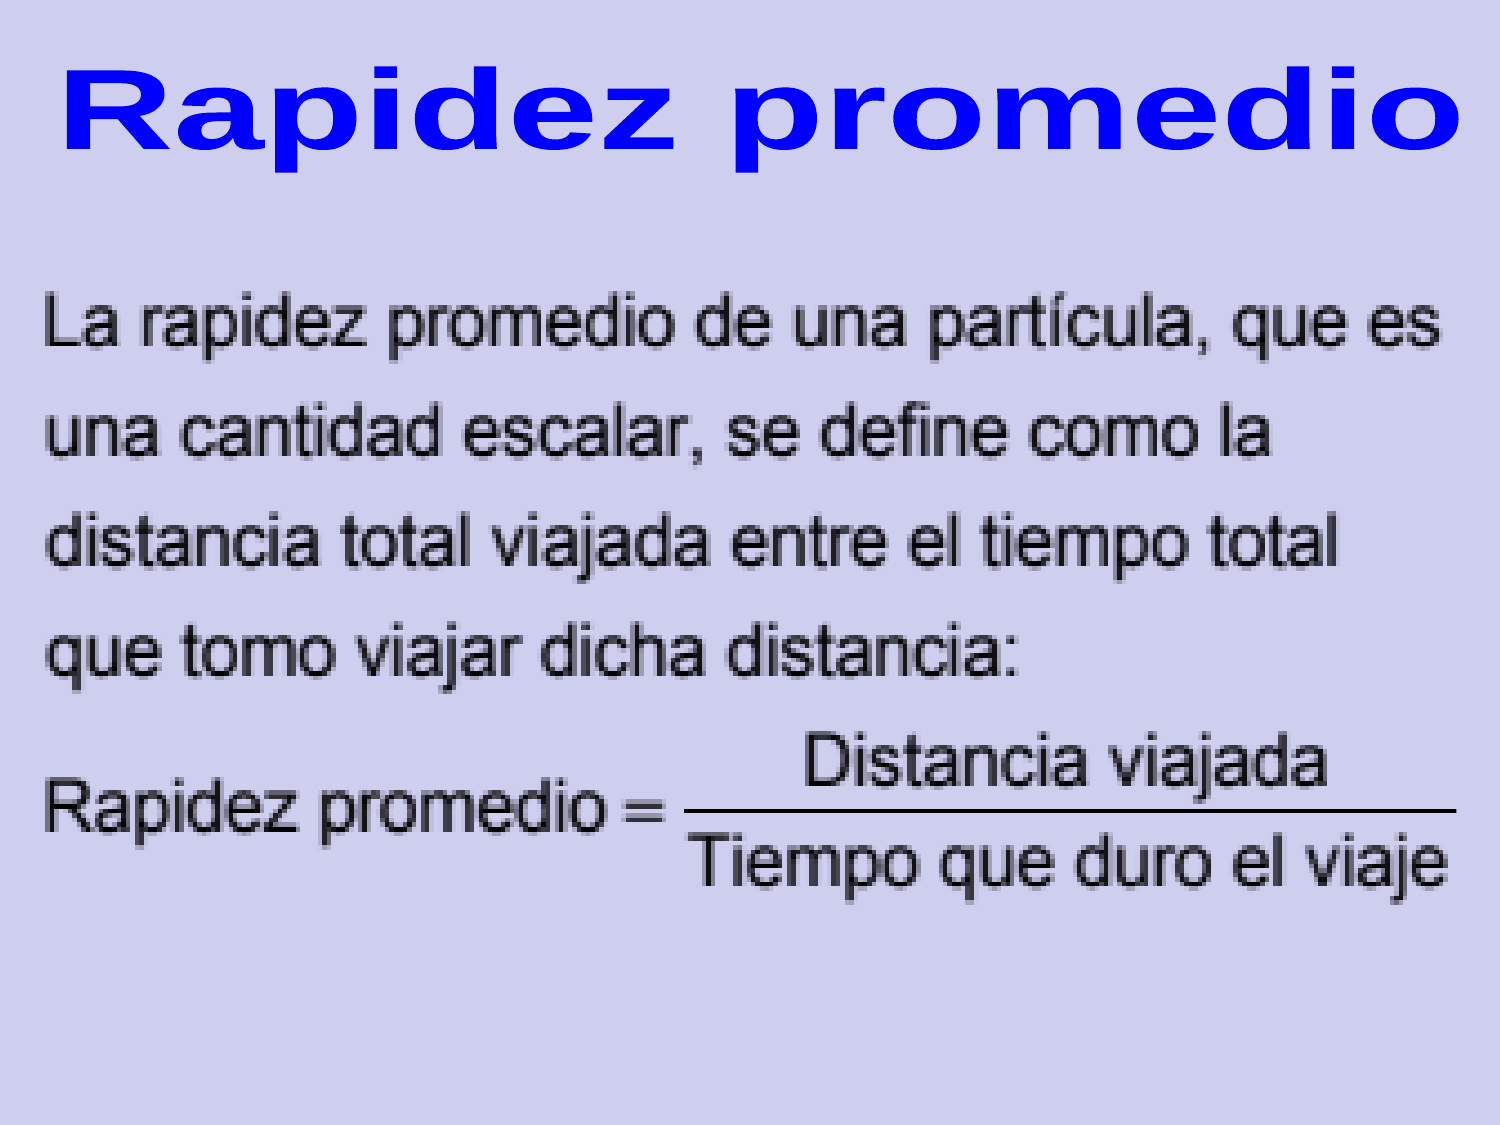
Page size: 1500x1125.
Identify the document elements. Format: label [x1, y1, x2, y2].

text_box [37, 278, 1457, 915]
